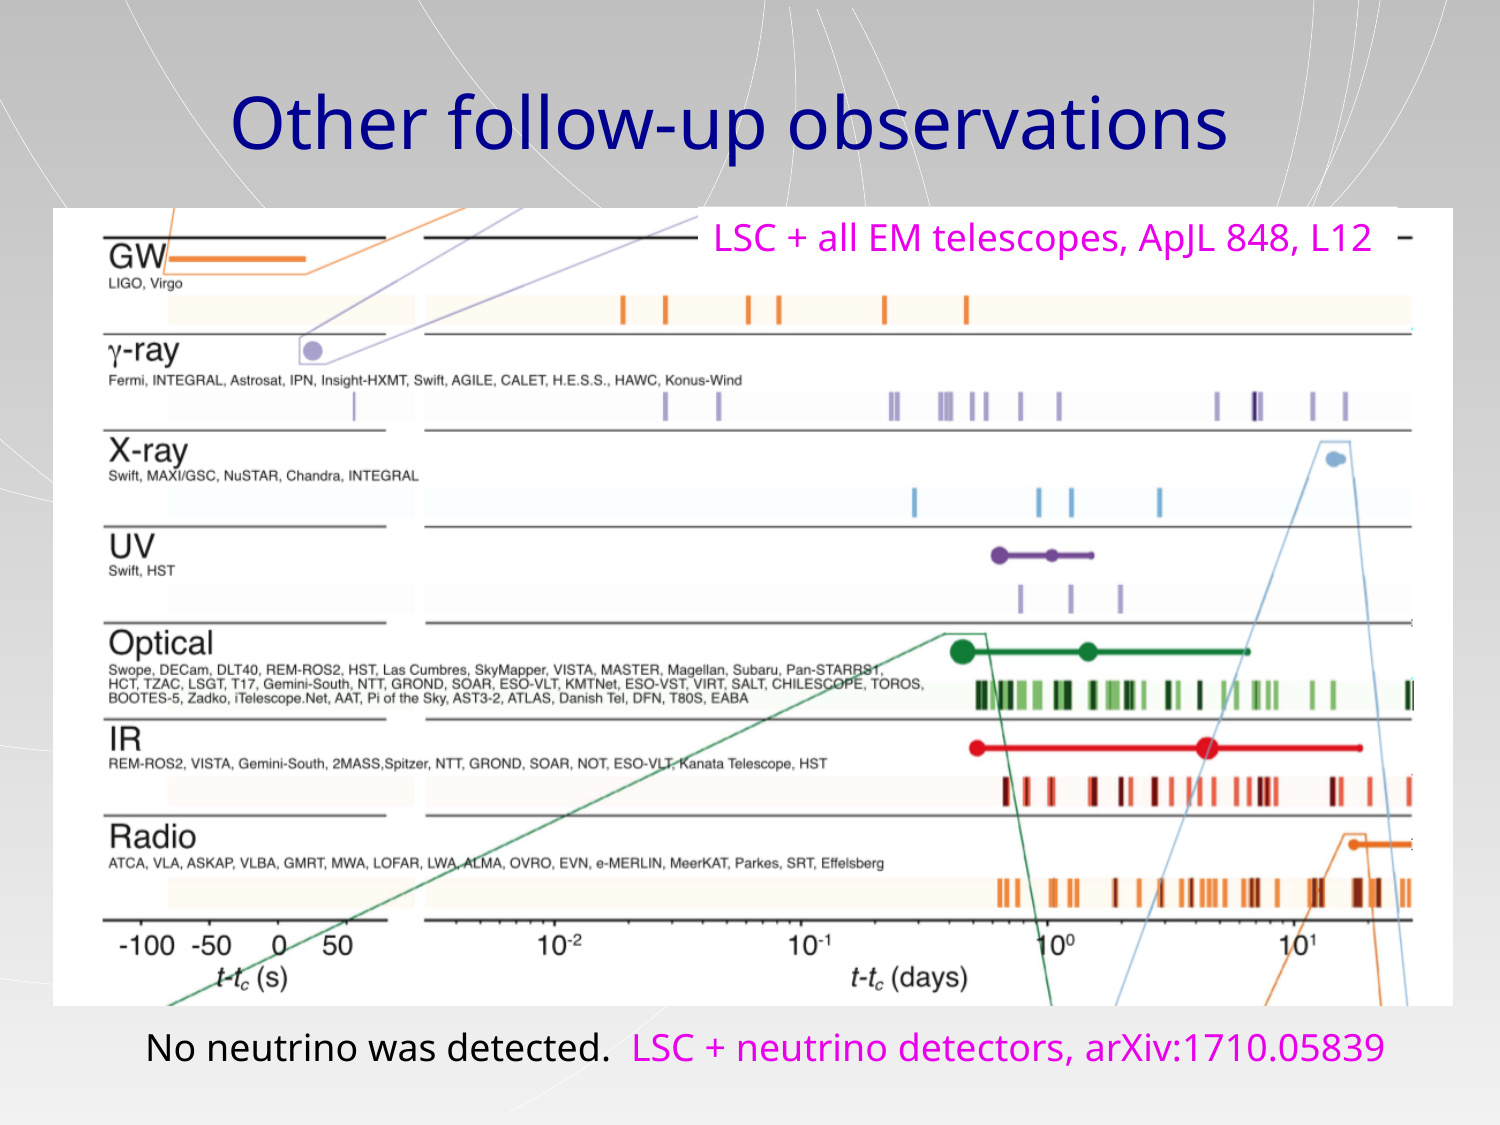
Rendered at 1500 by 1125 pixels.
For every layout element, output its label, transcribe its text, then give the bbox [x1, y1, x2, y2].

text_box No neutrino was detected. LSC + neutrino detectors, arXiv:1710.05839 [130, 1016, 1401, 1077]
title Other follow-up observations [147, 66, 1312, 174]
picture [52, 207, 1453, 1006]
